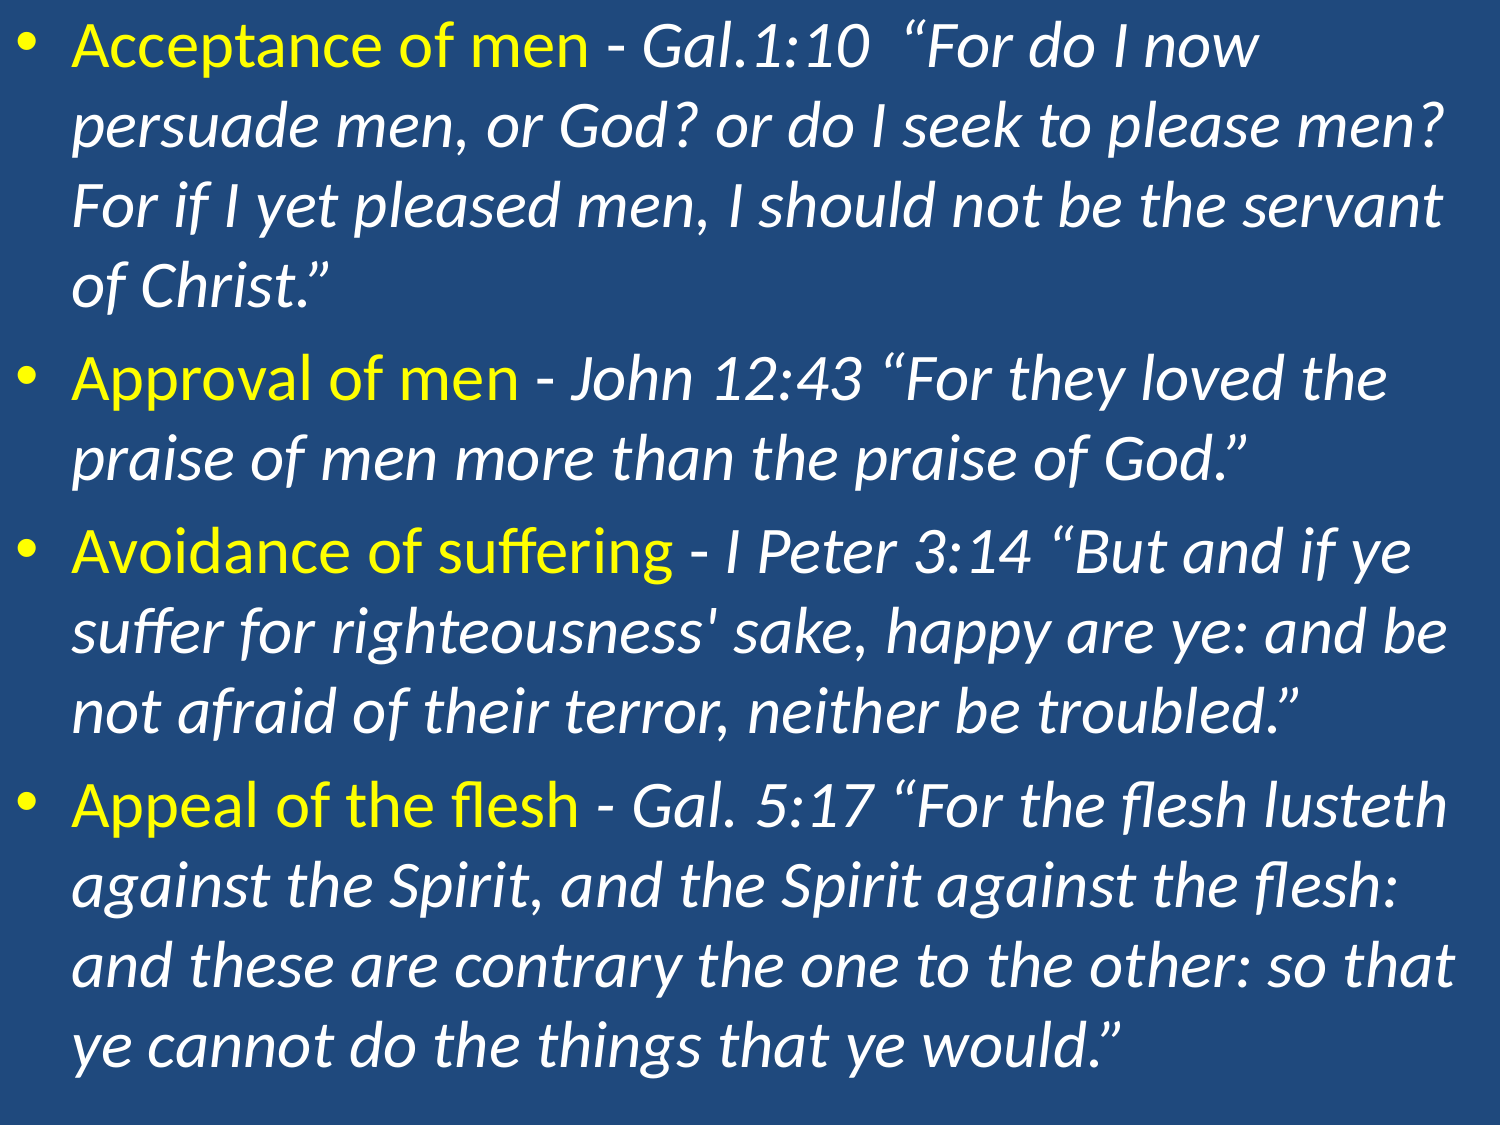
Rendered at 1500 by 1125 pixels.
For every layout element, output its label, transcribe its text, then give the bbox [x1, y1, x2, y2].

list Acceptance of men - Gal.1:10 “For do I now persuade men, or God? or do I seek to please men? For if I yet pleased men, I should not be the servant of Christ.” Approval of men - John 12:43 “For they loved the praise of men more than the praise of God.” Avoidance of suffering - I Peter 3:14 “But and if ye suffer for righteousness' sake, happy are ye: and be not afraid of their terror, neither be troubled.” Appeal of the flesh - Gal. 5:17 “For the flesh lusteth against the Spirit, and the Spirit against the flesh: and these are contrary the one to the other: so that ye cannot do the things that ye would.” [0, 0, 1500, 1125]
